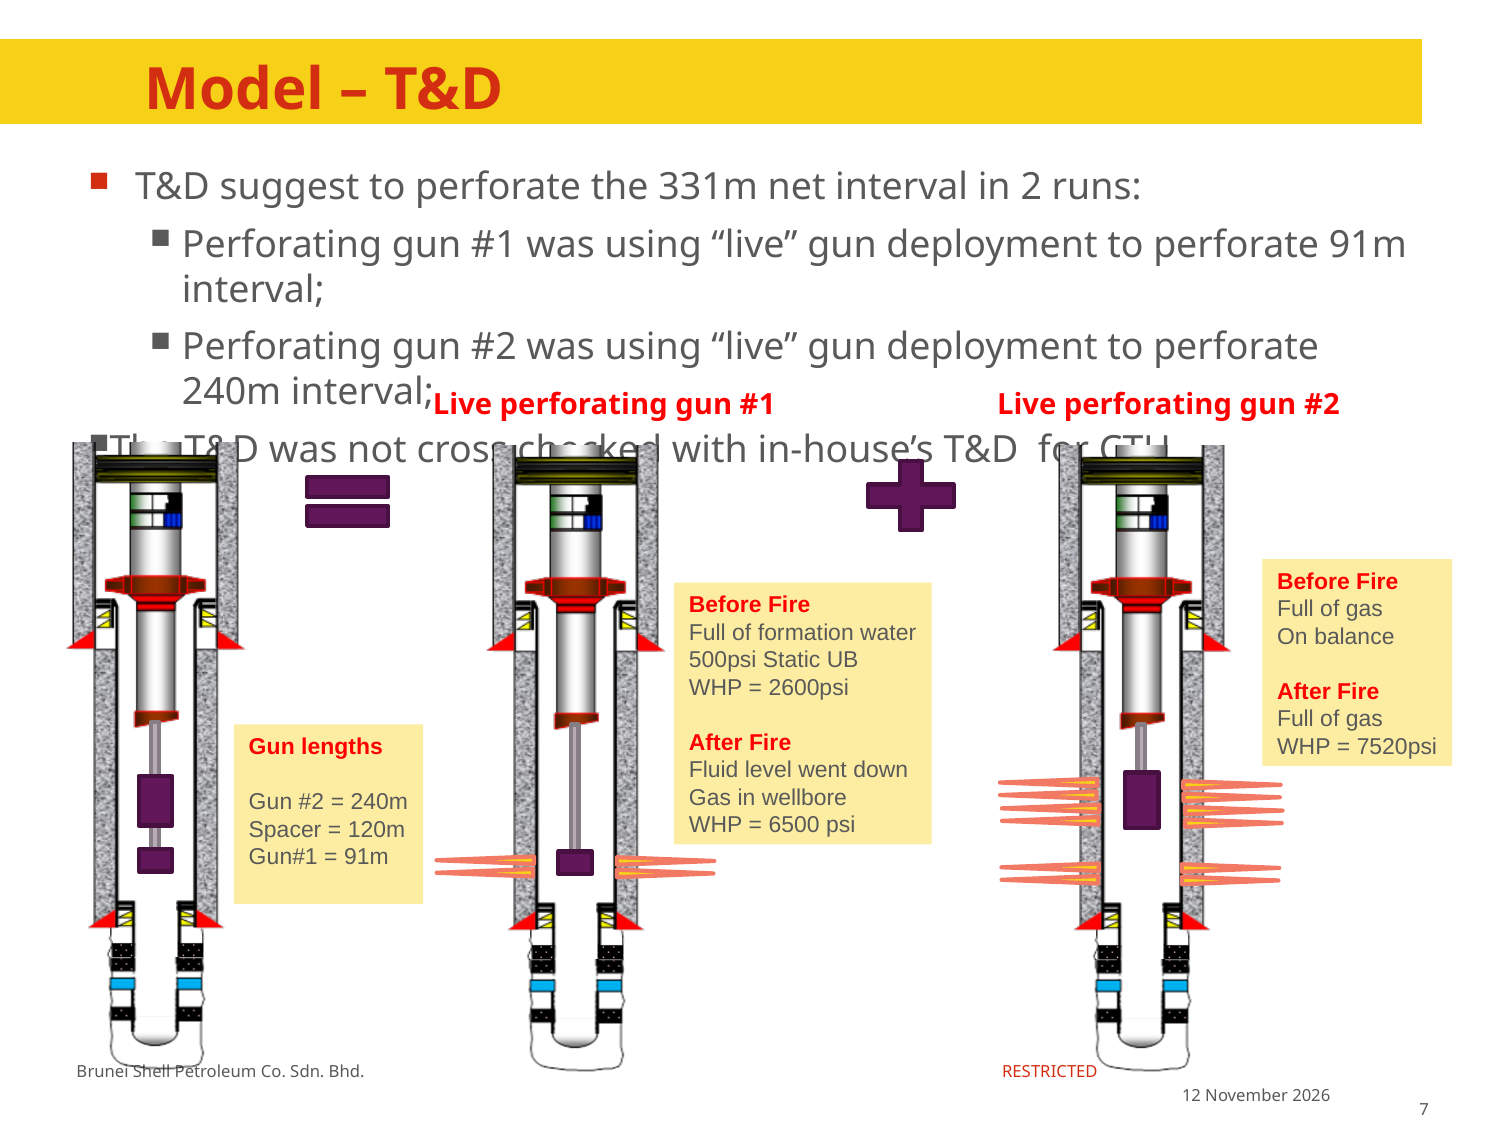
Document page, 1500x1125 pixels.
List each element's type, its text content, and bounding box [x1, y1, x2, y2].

text_box [305, 475, 390, 499]
slide_number 7 [1385, 1101, 1429, 1125]
text_box Gun lengths Gun #2 = 240m Spacer = 120m Gun#1 = 91m [299, 724, 424, 904]
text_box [436, 377, 777, 1079]
text_box Before Fire Full of gas On balance After Fire Full of gas WHP = 7520psi [1346, 559, 1453, 766]
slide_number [1167, 1084, 1346, 1125]
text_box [1003, 377, 1341, 1079]
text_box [17, 442, 293, 1077]
text_box [305, 504, 390, 528]
text_box Before Fire Full of formation water 500psi Static UB WHP = 2600psi After Fire Fluid level went down Gas in wellbore WHP = 6500 psi [781, 582, 932, 845]
text_box T&D suggest to perforate the 331m net interval in 2 runs: Perforating gun #1 was using “live” gun deployment to perforate 91m interval; Perforating gun #2 was using “live” gun deployment to perforate 240m interval; The T&D was not cross checked with in-house’s T&D for CTU. [88, 162, 1417, 434]
text_box [866, 459, 956, 532]
title Model – T&D [0, 39, 1422, 124]
